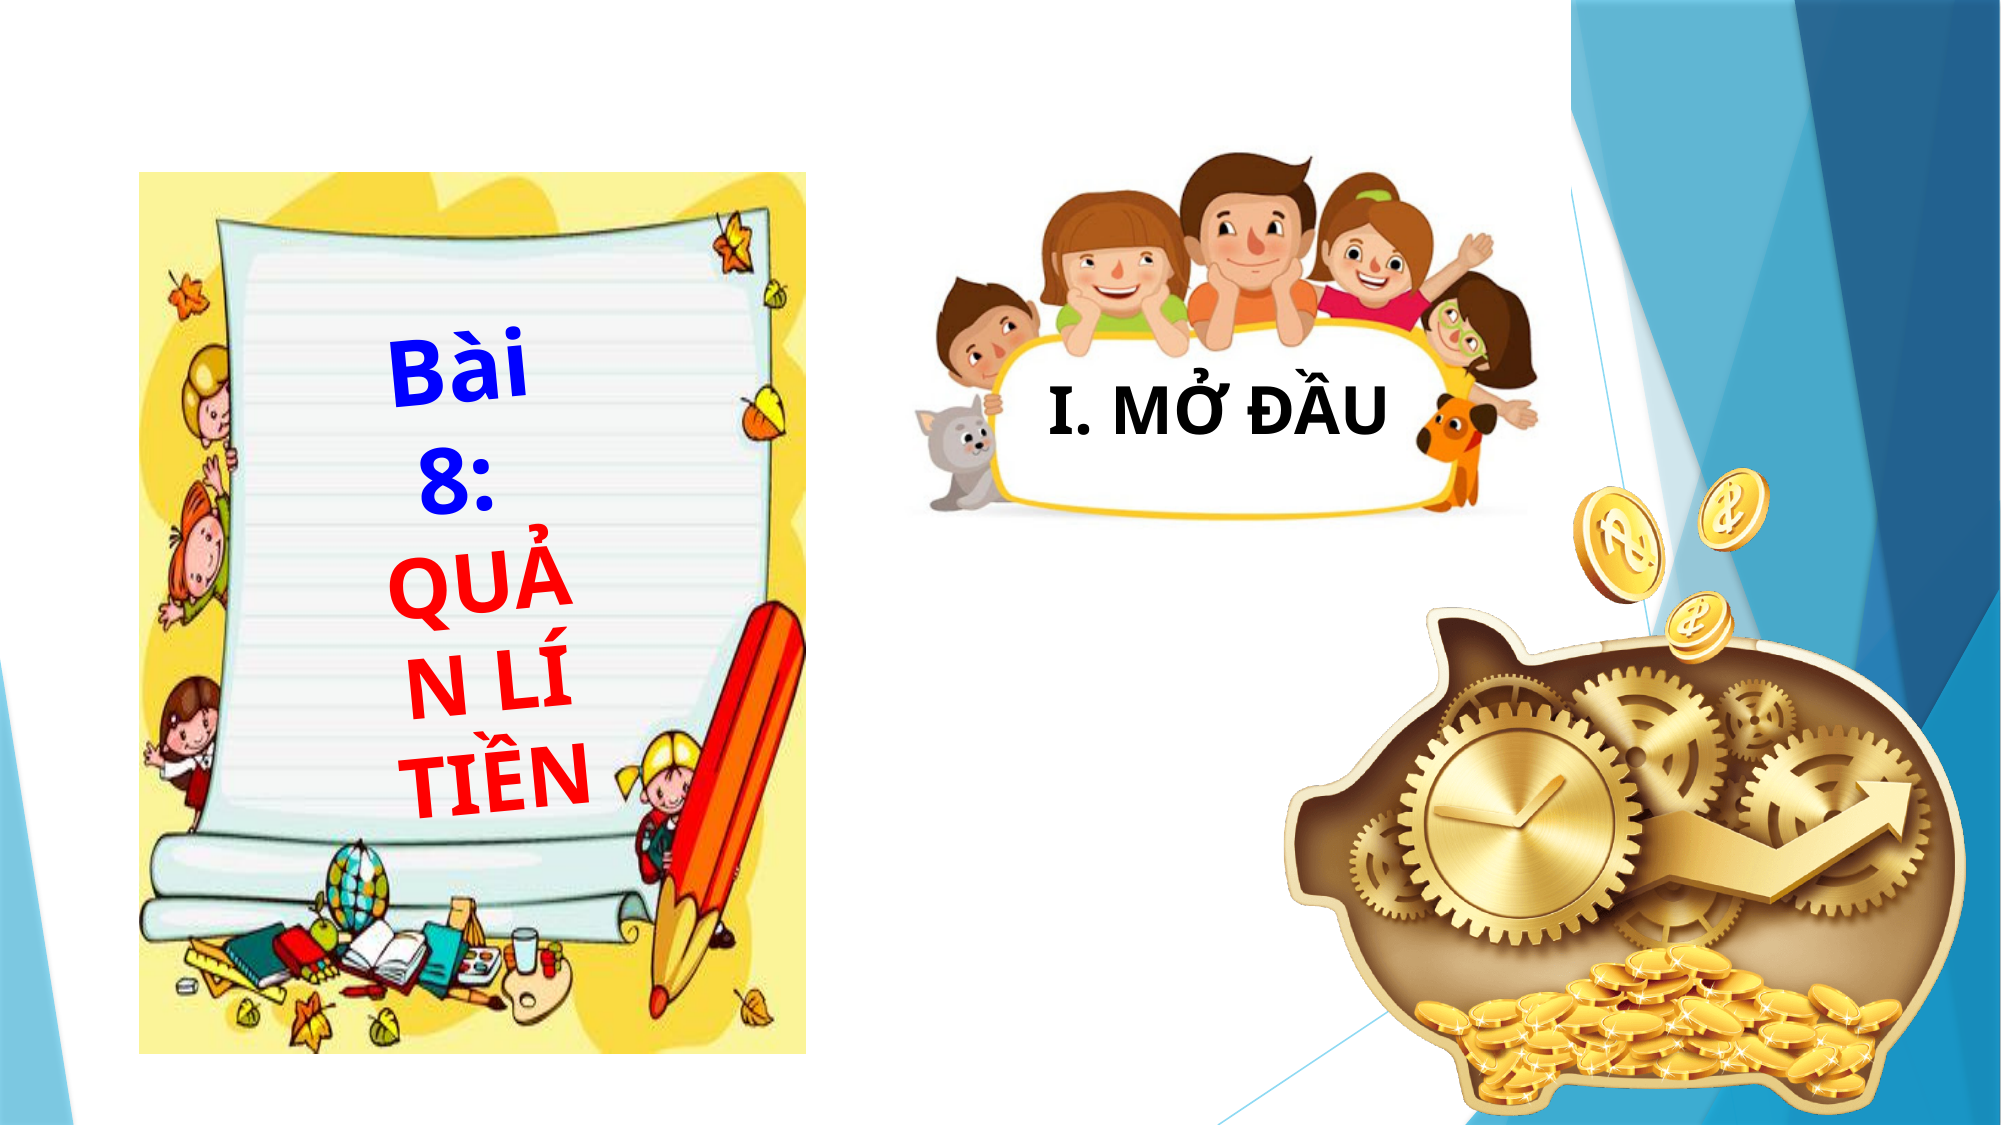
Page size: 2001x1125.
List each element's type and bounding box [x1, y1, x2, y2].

picture [868, 0, 1986, 1125]
picture [138, 171, 806, 1054]
